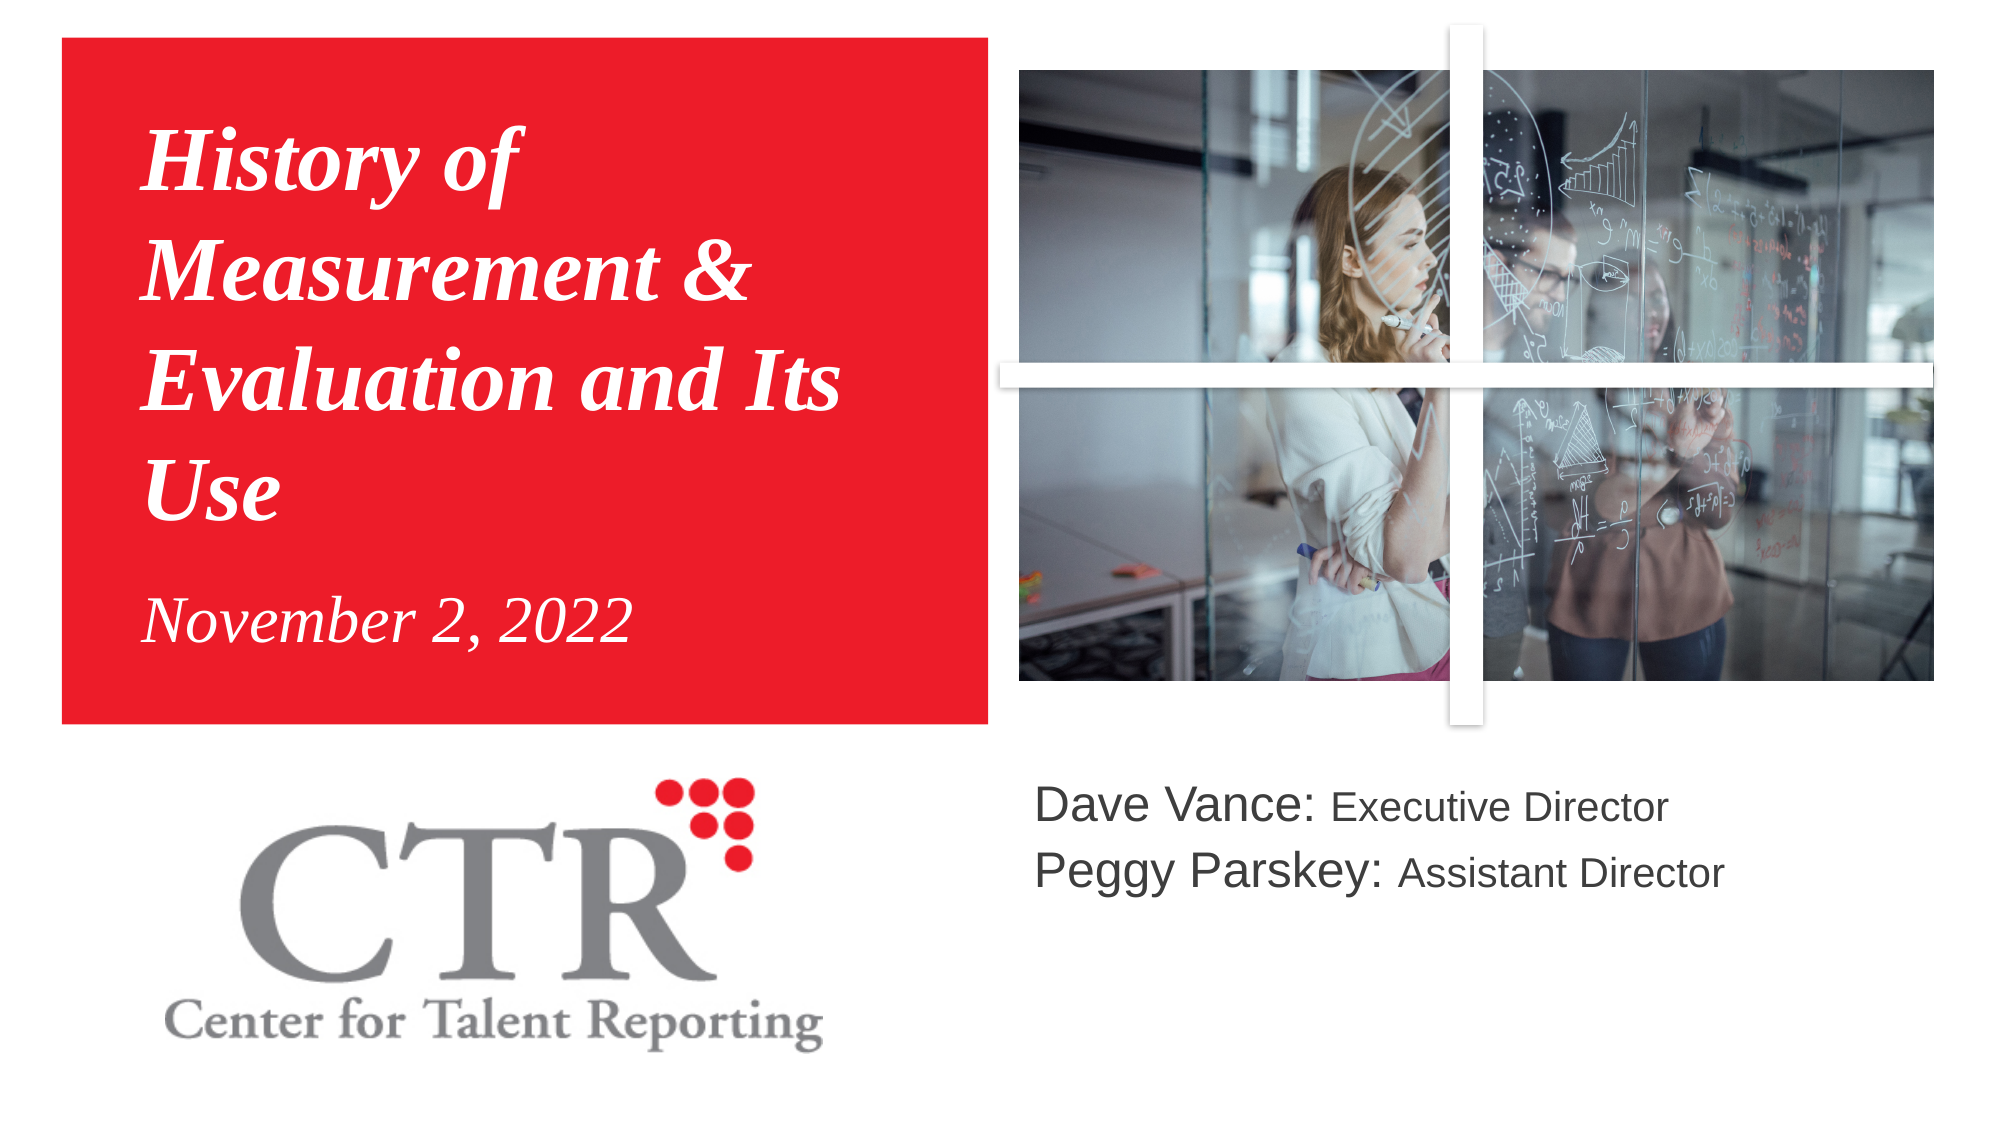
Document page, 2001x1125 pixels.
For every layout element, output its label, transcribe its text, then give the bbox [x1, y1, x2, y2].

title History of Measurement & Evaluation and Its Use [125, 91, 938, 447]
picture [165, 777, 823, 1054]
subtitle Dave Vance: Executive Director Peggy Parskey: Assistant Director [1018, 763, 1805, 964]
picture [1019, 388, 1449, 681]
picture [1484, 70, 1934, 362]
text_box [337, 512, 938, 625]
text_box November 2, 2022 [126, 568, 650, 664]
picture [1484, 388, 1934, 681]
picture [1019, 70, 1449, 362]
